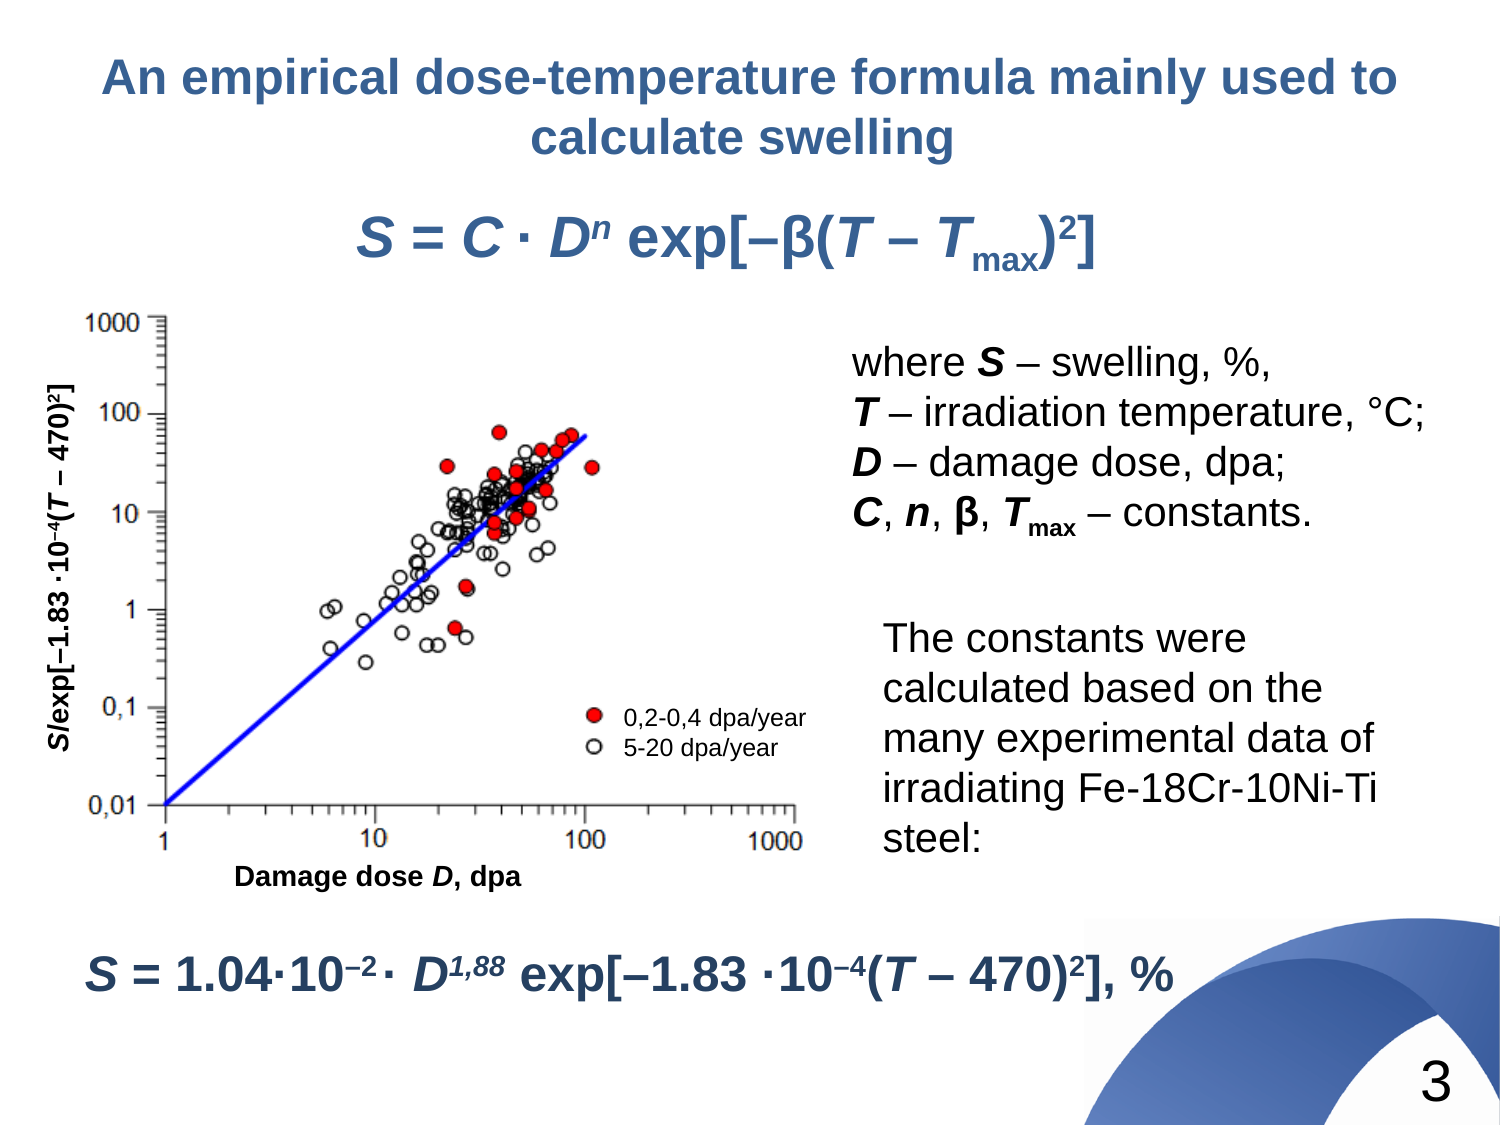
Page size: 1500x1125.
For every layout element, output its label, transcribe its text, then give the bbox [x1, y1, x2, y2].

text_box S = 1.04·10–2 · D1,88 exp[–1.83 ·10–4(T – 470)2], % [69, 934, 1190, 1010]
text_box The constants were calculated based on the many experimental data of irradiating Fe-18Cr-10Ni-Ti steel: [867, 603, 1452, 869]
title An empirical dose-temperature formula mainly used to calculate swelling [0, 38, 1500, 171]
text_box where S – swelling, %, T – irradiation temperature, °С; D – damage dose, dpa; C, n, β, Tmax – constants. [837, 327, 1488, 549]
picture [1080, 916, 1500, 1125]
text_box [31, 307, 823, 901]
slide_number 3 [1130, 1047, 1469, 1108]
text_box S = C · Dn exp[–β(T – Tmax)2] [215, 191, 1238, 286]
